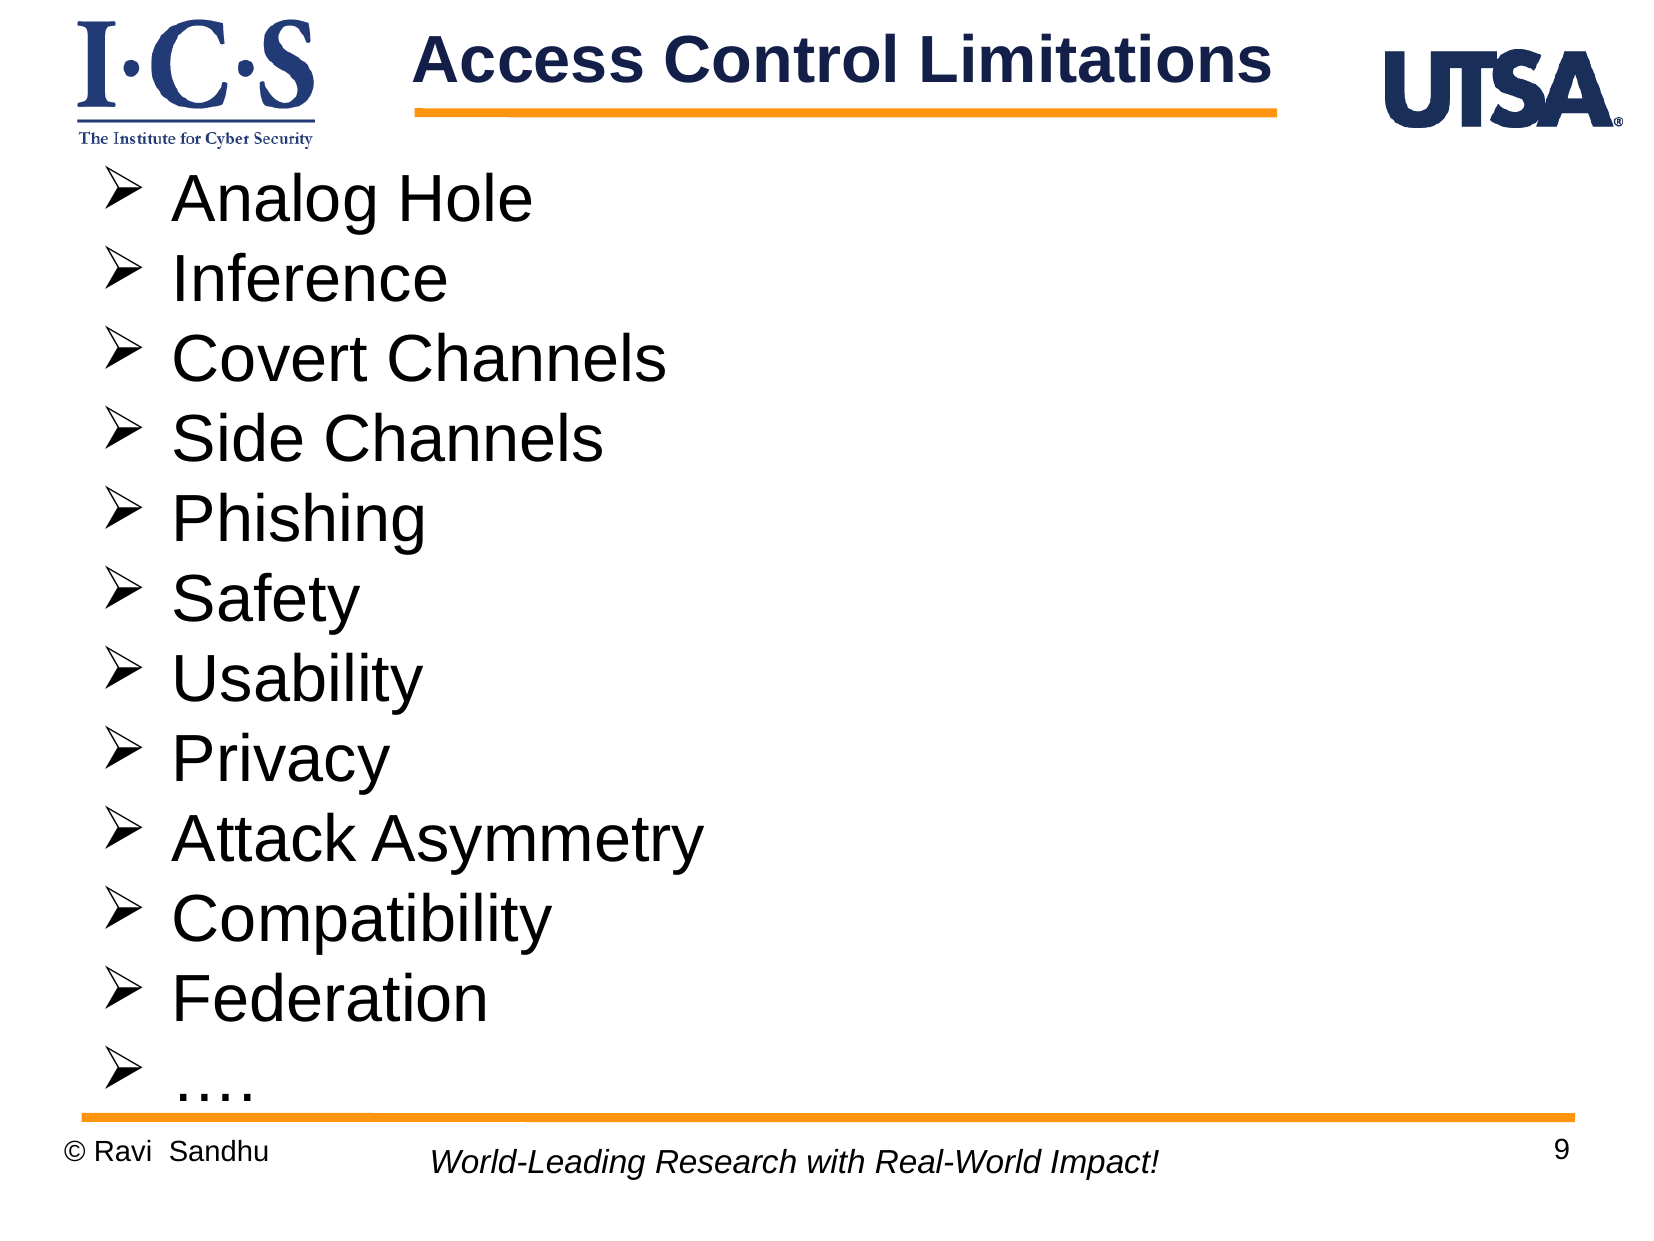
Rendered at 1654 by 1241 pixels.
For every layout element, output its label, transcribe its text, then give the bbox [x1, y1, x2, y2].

text_box 9 [1185, 1129, 1571, 1215]
list Analog Hole Inference Covert Channels Side Channels Phishing Safety Usability Privacy Attack Asymmetry Compatibility Federation …. [82, 154, 1571, 1114]
picture [73, 0, 317, 151]
text_box © Ravi Sandhu [64, 1132, 450, 1218]
text_box Access Control Limitations [360, 0, 1326, 113]
text_box World-Leading Research with Real-World Impact! [414, 1132, 1176, 1188]
picture [1385, 49, 1623, 128]
